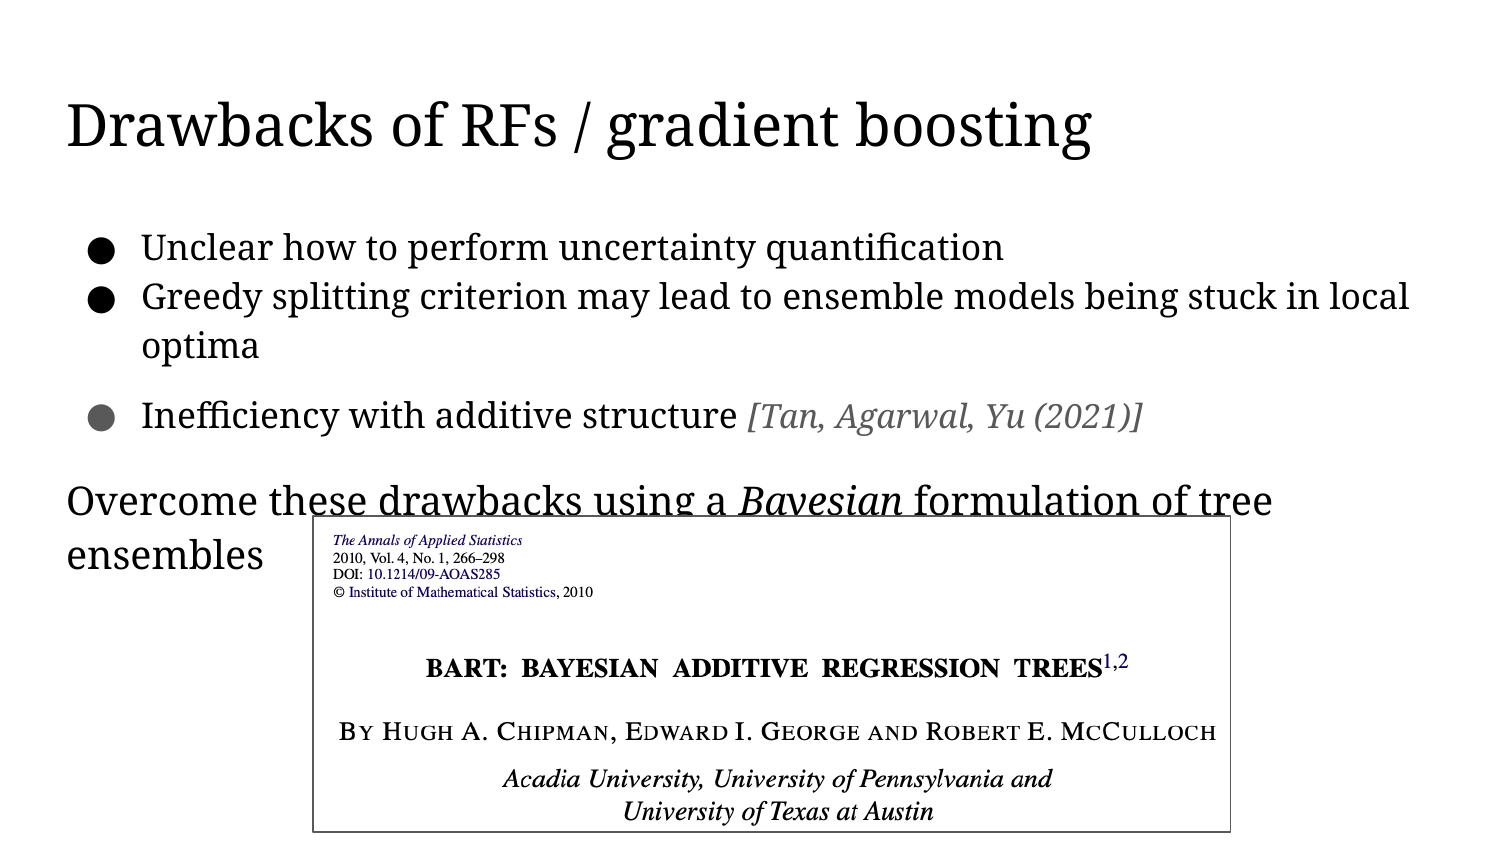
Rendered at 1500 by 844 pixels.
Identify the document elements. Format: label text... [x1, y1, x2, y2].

title Drawbacks of RFs / gradient boosting [51, 72, 1449, 167]
picture [313, 516, 1231, 832]
list Unclear how to perform uncertainty quantification Greedy splitting criterion may lead to ensemble models being stuck in local optima Inefficiency with additive structure [Tan, Agarwal, Yu (2021)] Overcome these drawbacks using a Bayesian formulation of tree ensembles [51, 189, 1449, 750]
